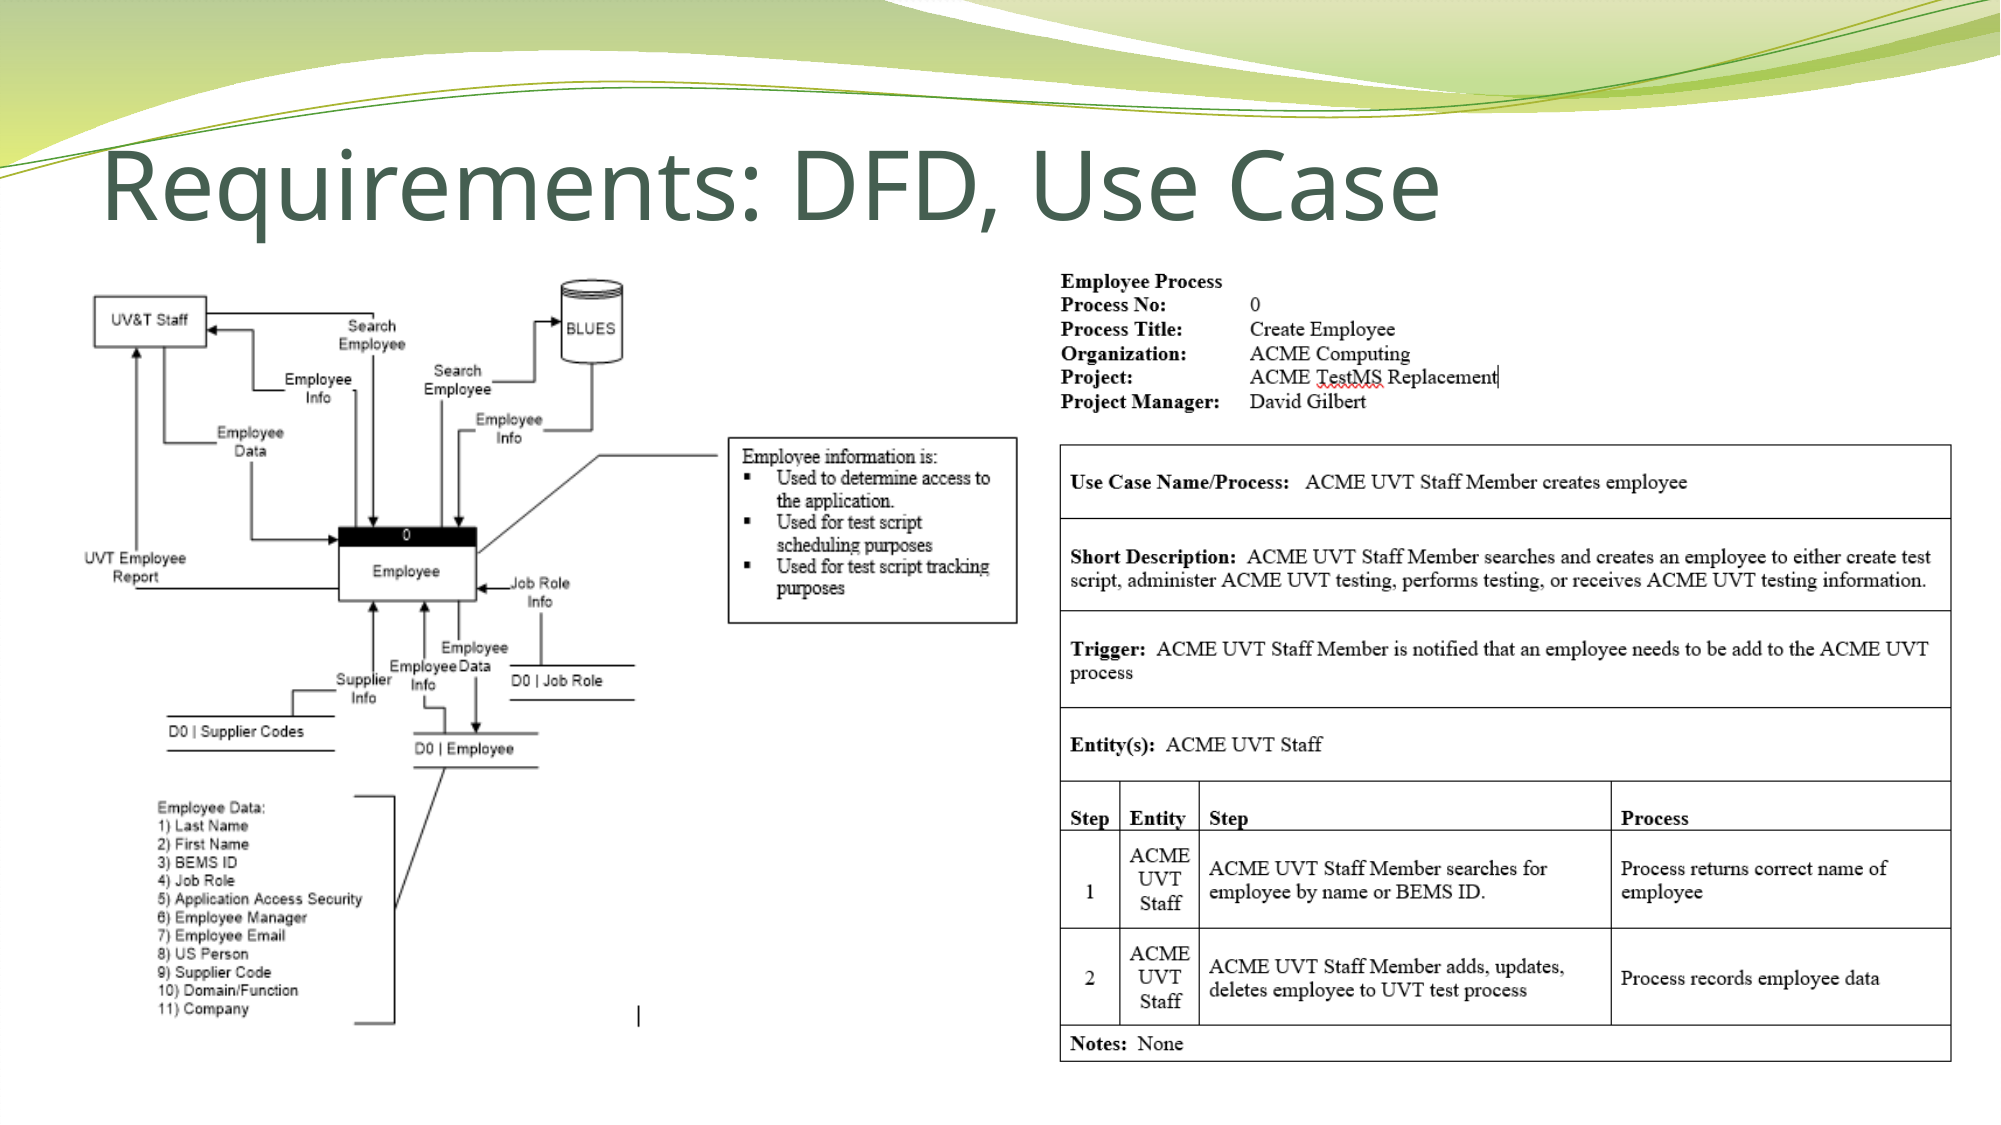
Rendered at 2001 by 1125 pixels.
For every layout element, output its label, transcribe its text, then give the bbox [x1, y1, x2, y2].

picture [1054, 267, 1961, 1069]
picture [83, 267, 1036, 1055]
title Requirements: DFD, Use Case [99, 115, 1900, 241]
